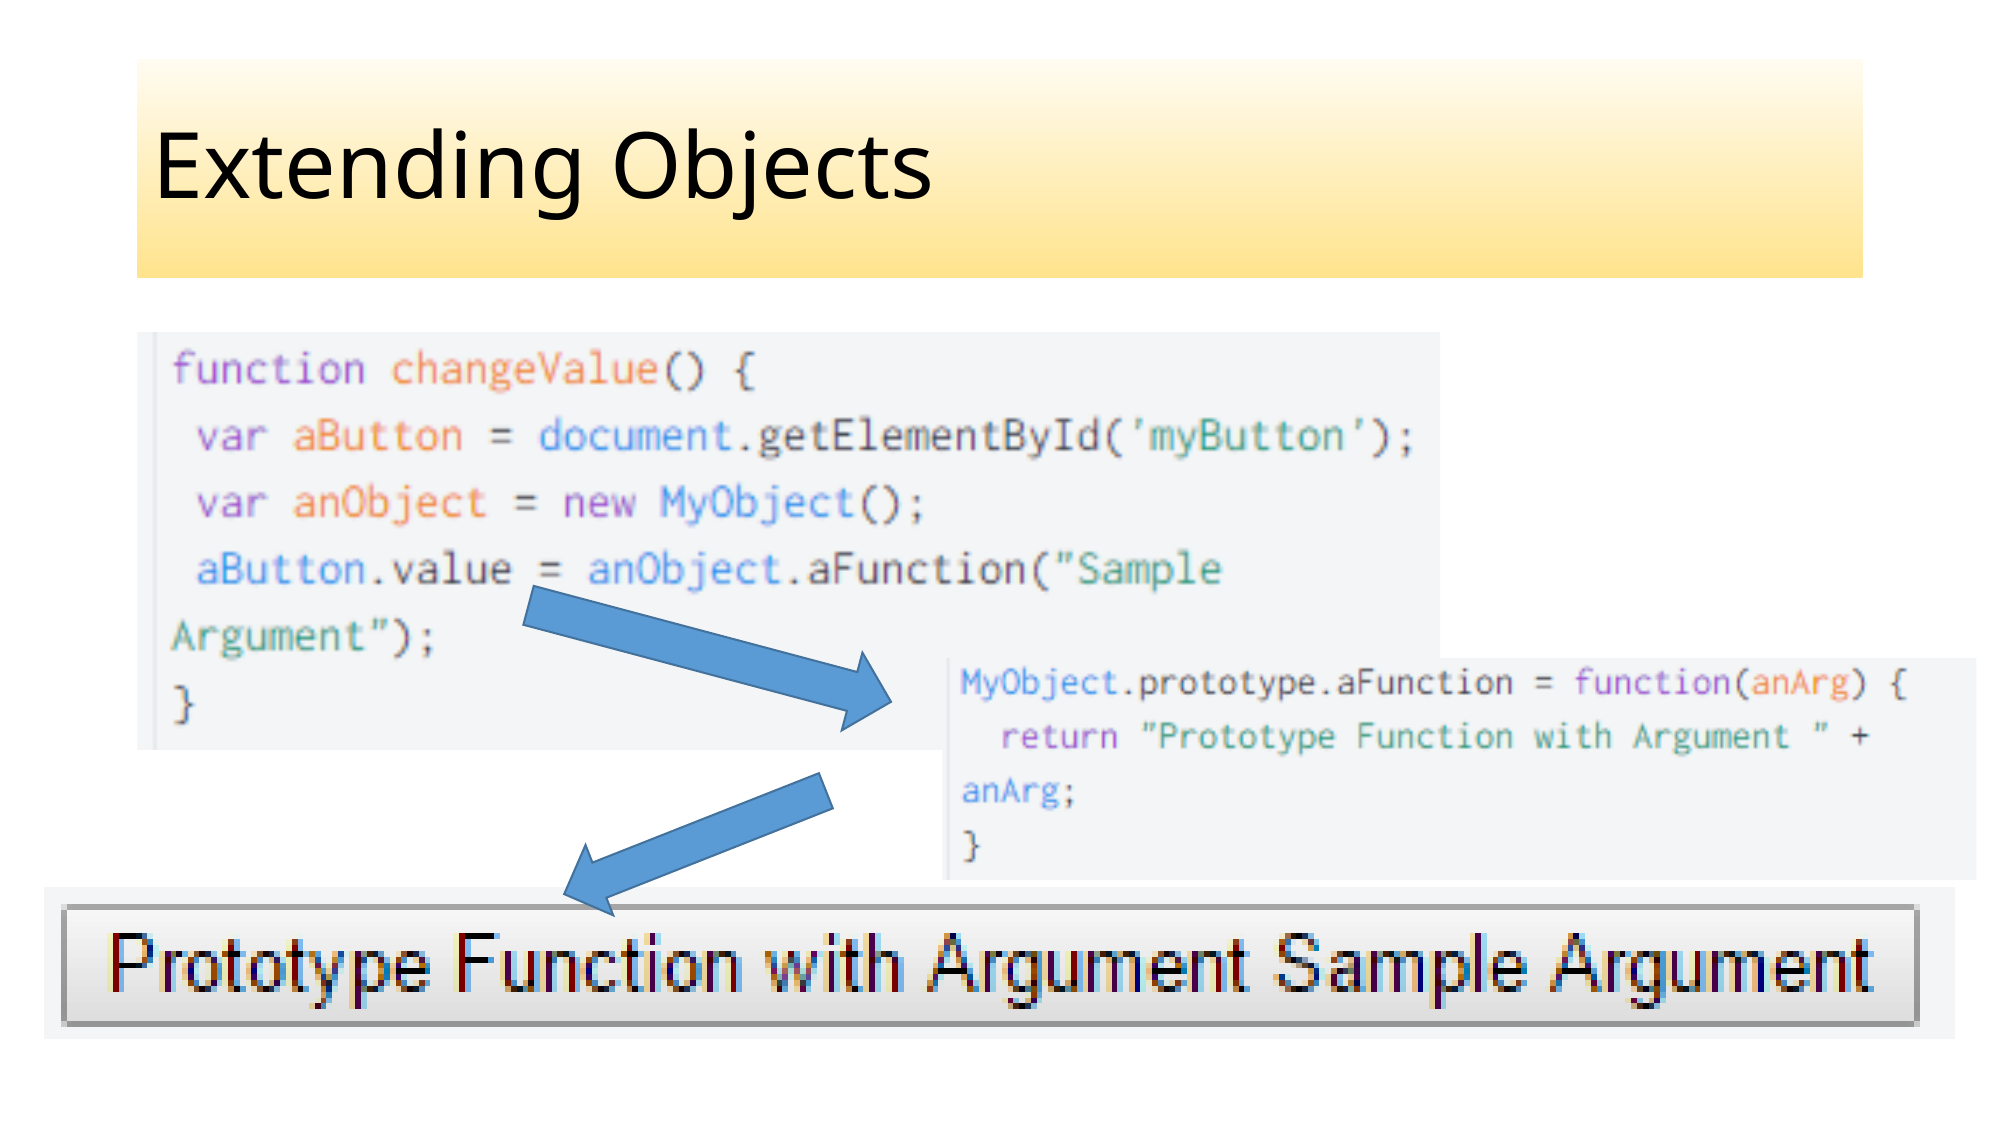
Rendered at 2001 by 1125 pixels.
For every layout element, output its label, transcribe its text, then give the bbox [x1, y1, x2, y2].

text_box [566, 771, 835, 887]
title Extending Objects [137, 59, 1863, 278]
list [44, 887, 1956, 1041]
picture [137, 332, 1977, 881]
